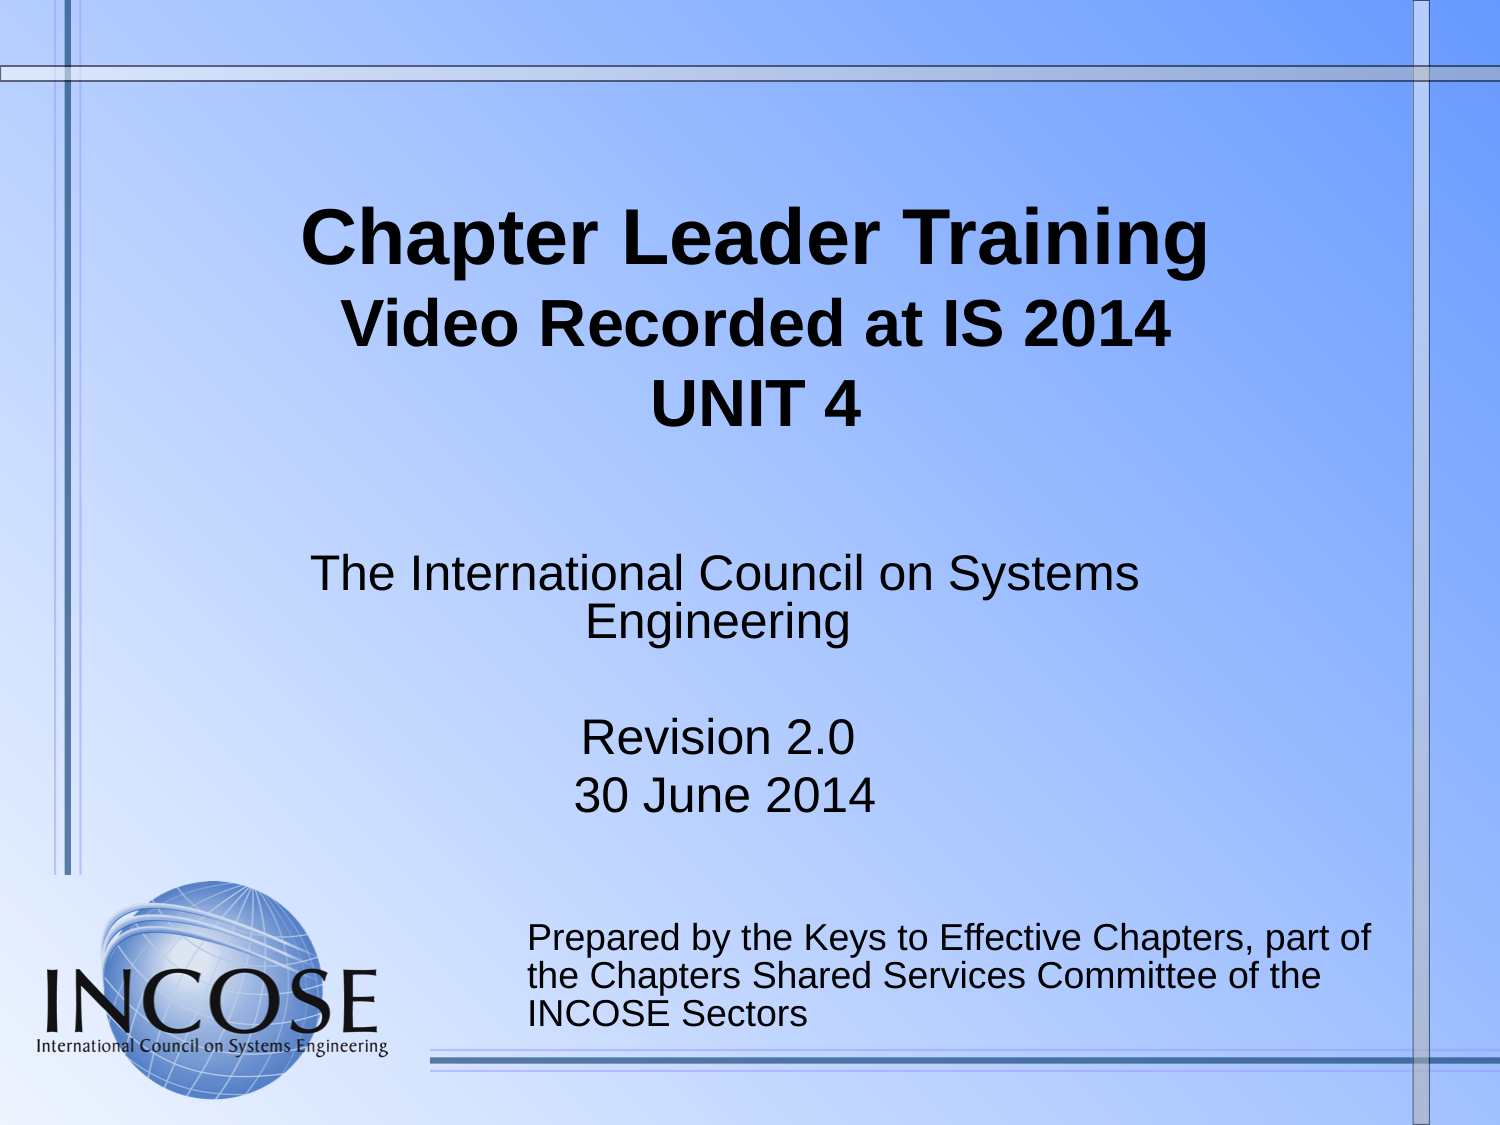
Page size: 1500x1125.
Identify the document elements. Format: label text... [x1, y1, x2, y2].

text_box Prepared by the Keys to Effective Chapters, part of the Chapters Shared Services Committee of the INCOSE Sectors [512, 912, 1425, 1038]
picture [37, 881, 388, 1100]
title Chapter Leader Training Video Recorded at IS 2014 UNIT 4 [87, 187, 1425, 438]
text_box The International Council on Systems Engineering Revision 2.0 30 June 2014 [199, 474, 1250, 763]
